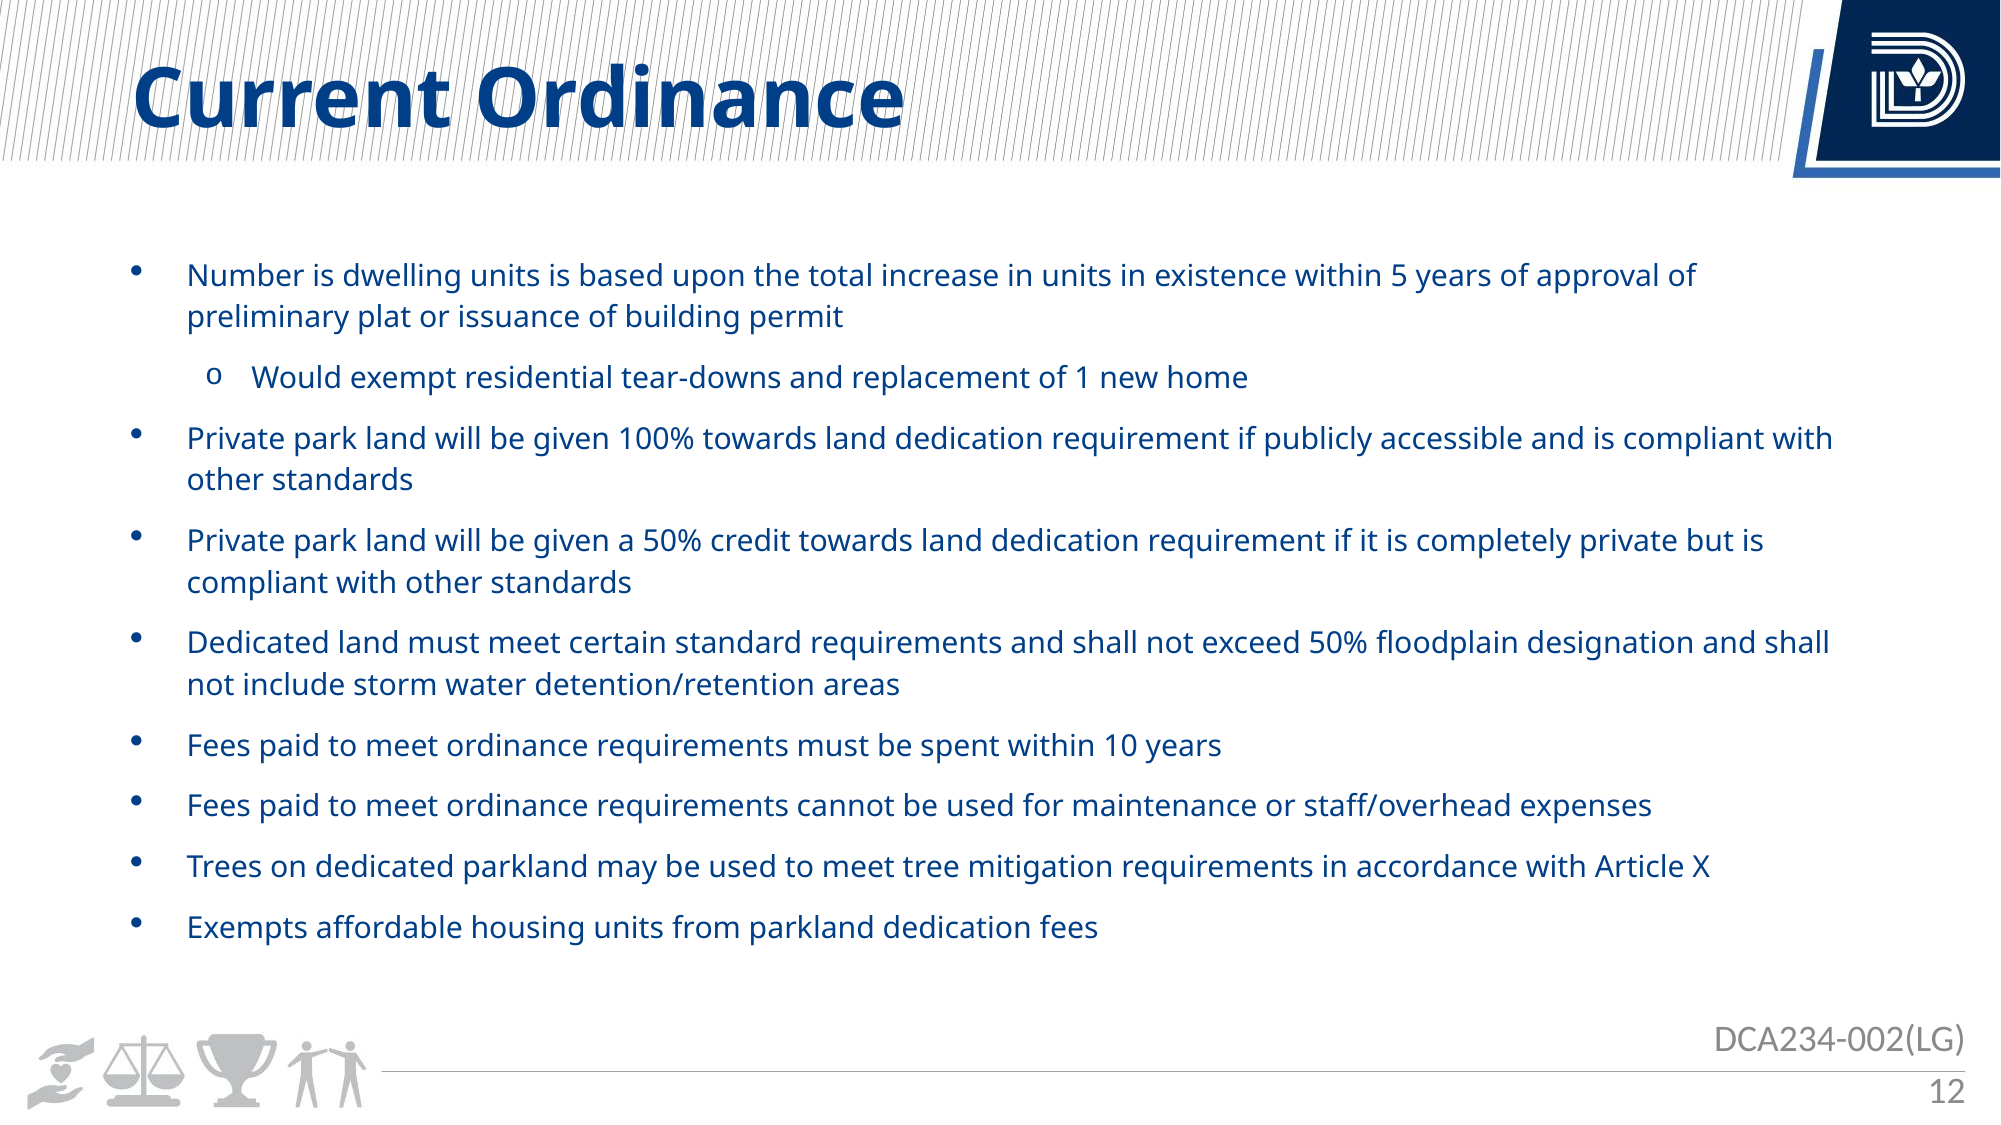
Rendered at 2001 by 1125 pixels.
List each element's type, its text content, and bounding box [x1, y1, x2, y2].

list Current Ordinance [116, 47, 1505, 164]
slide_number 12 [1530, 1058, 1981, 1119]
picture [0, 0, 2001, 1125]
list Number is dwelling units is based upon the total increase in units in existence within 5 years of approval of preliminary plat or issuance of building permit Would exempt residential tear-downs and replacement of 1 new home Private park land will be given 100% towards land dedication requirement if publicly accessible and is compliant with other standards Private park land will be given a 50% credit towards land dedication requirement if it is completely private but is compliant with other standards Dedicated land must meet certain standard requirements and shall not exceed 50% floodplain designation and shall not include storm water detention/retention areas Fees paid to meet ordinance requirements must be spent within 10 years Fees paid to meet ordinance requirements cannot be used for maintenance or staff/overhead expenses Trees on dedicated parkland may be used to meet tree mitigation requirements in accordance with Article X Exempts affordable housing units from parkland dedication fees [116, 243, 1879, 958]
text_box DCA234-002(LG) [1651, 1006, 1981, 1067]
